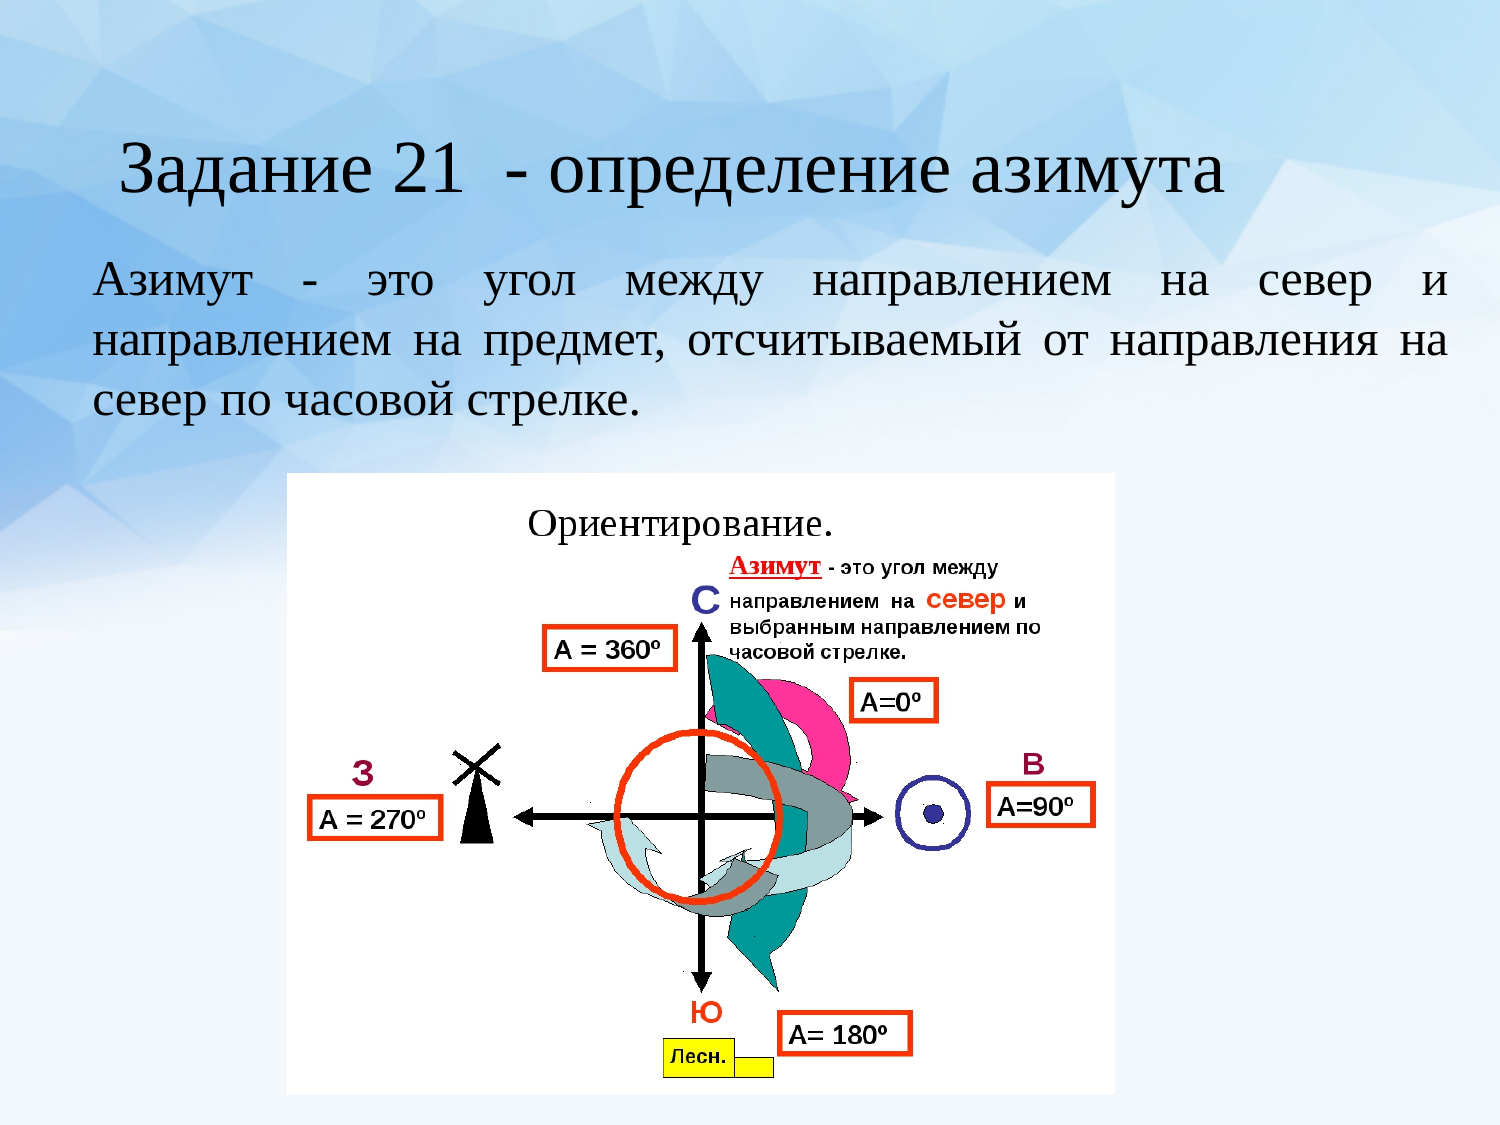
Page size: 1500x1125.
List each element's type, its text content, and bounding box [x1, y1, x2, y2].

title Задание 21 - определение азимута [103, 59, 1397, 237]
text_box Азимут - это угол между направлением на север и направлением на предмет, отсчитываемый от направления на север по часовой стрелке. [77, 237, 1464, 478]
picture [0, 0, 1500, 1125]
